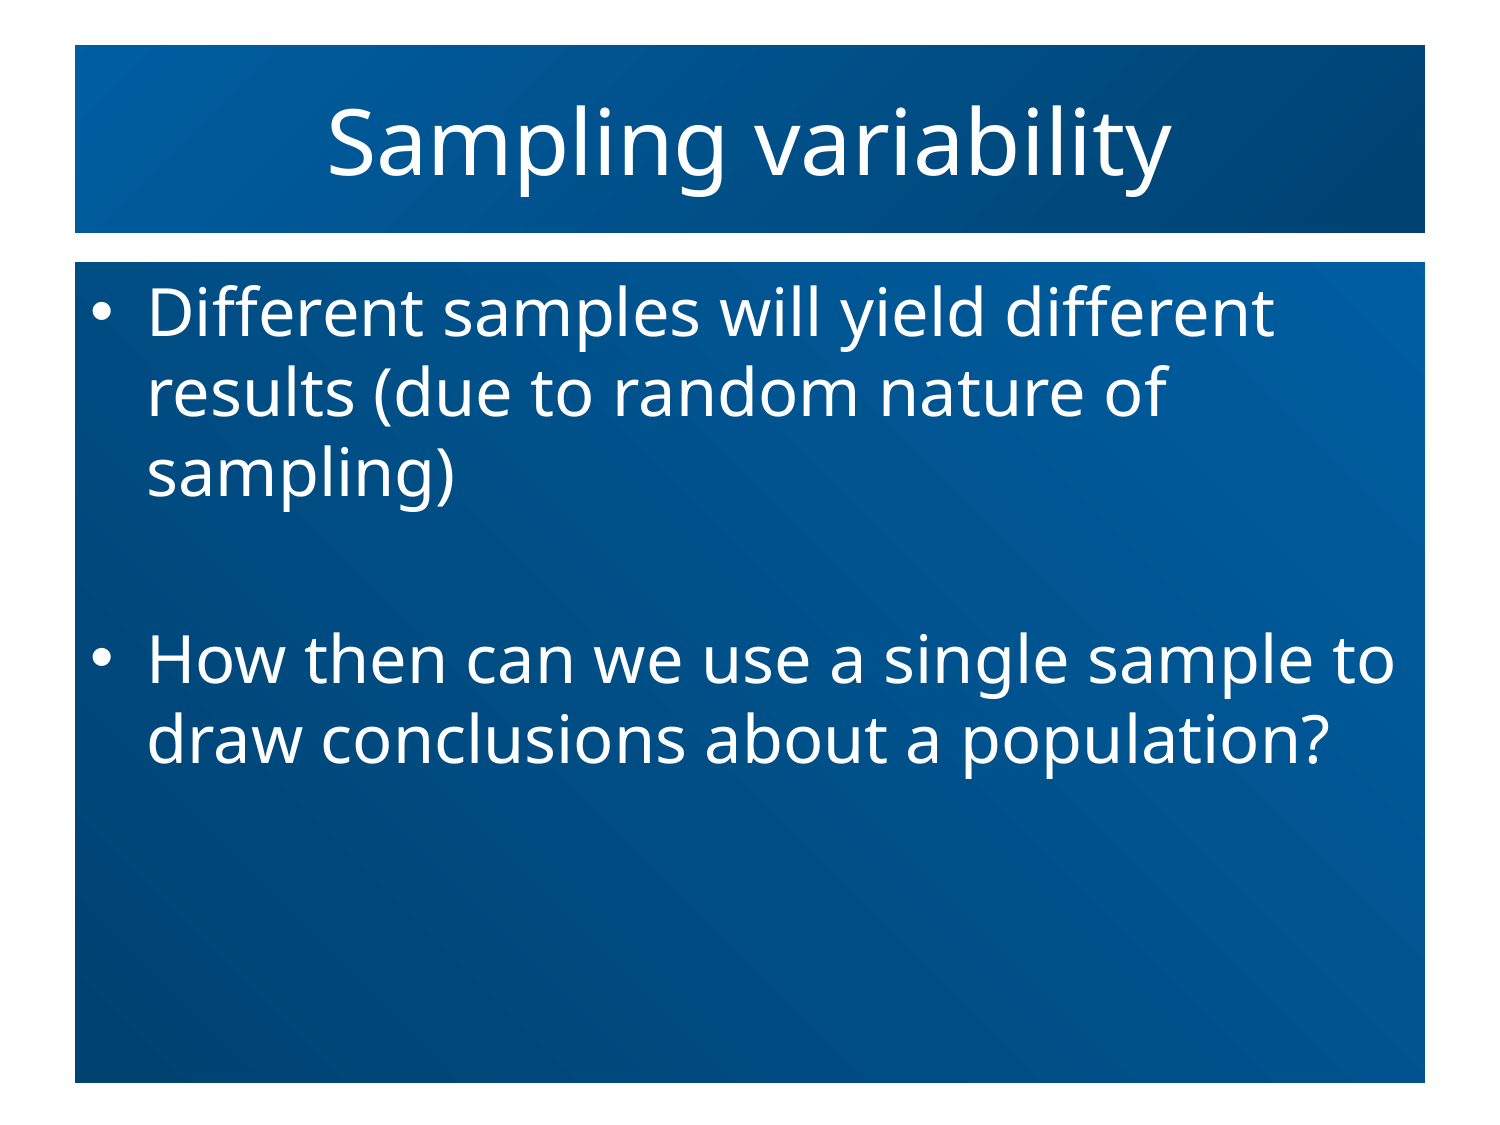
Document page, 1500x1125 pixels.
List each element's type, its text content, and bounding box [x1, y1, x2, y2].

list Different samples will yield different results (due to random nature of sampling) How then can we use a single sample to draw conclusions about a population? [75, 262, 1425, 1083]
title Sampling variability [75, 45, 1425, 233]
